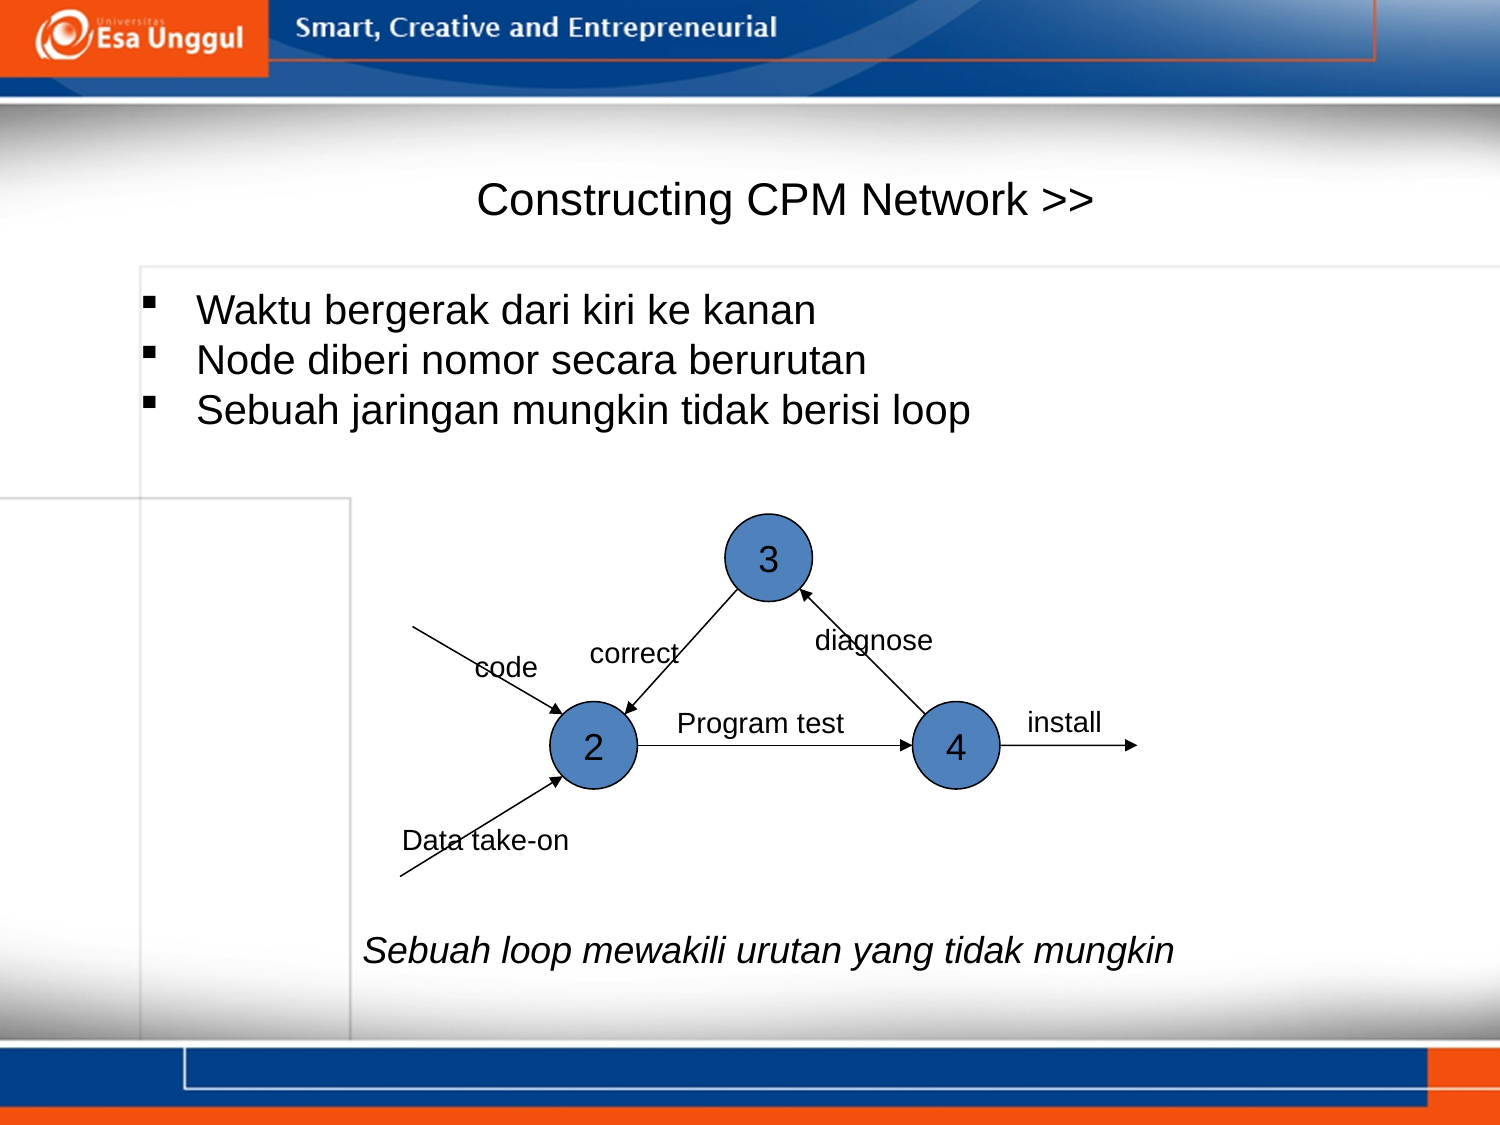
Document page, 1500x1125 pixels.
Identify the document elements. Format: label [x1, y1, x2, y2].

text_box [387, 513, 1138, 877]
picture [0, 0, 1500, 1125]
